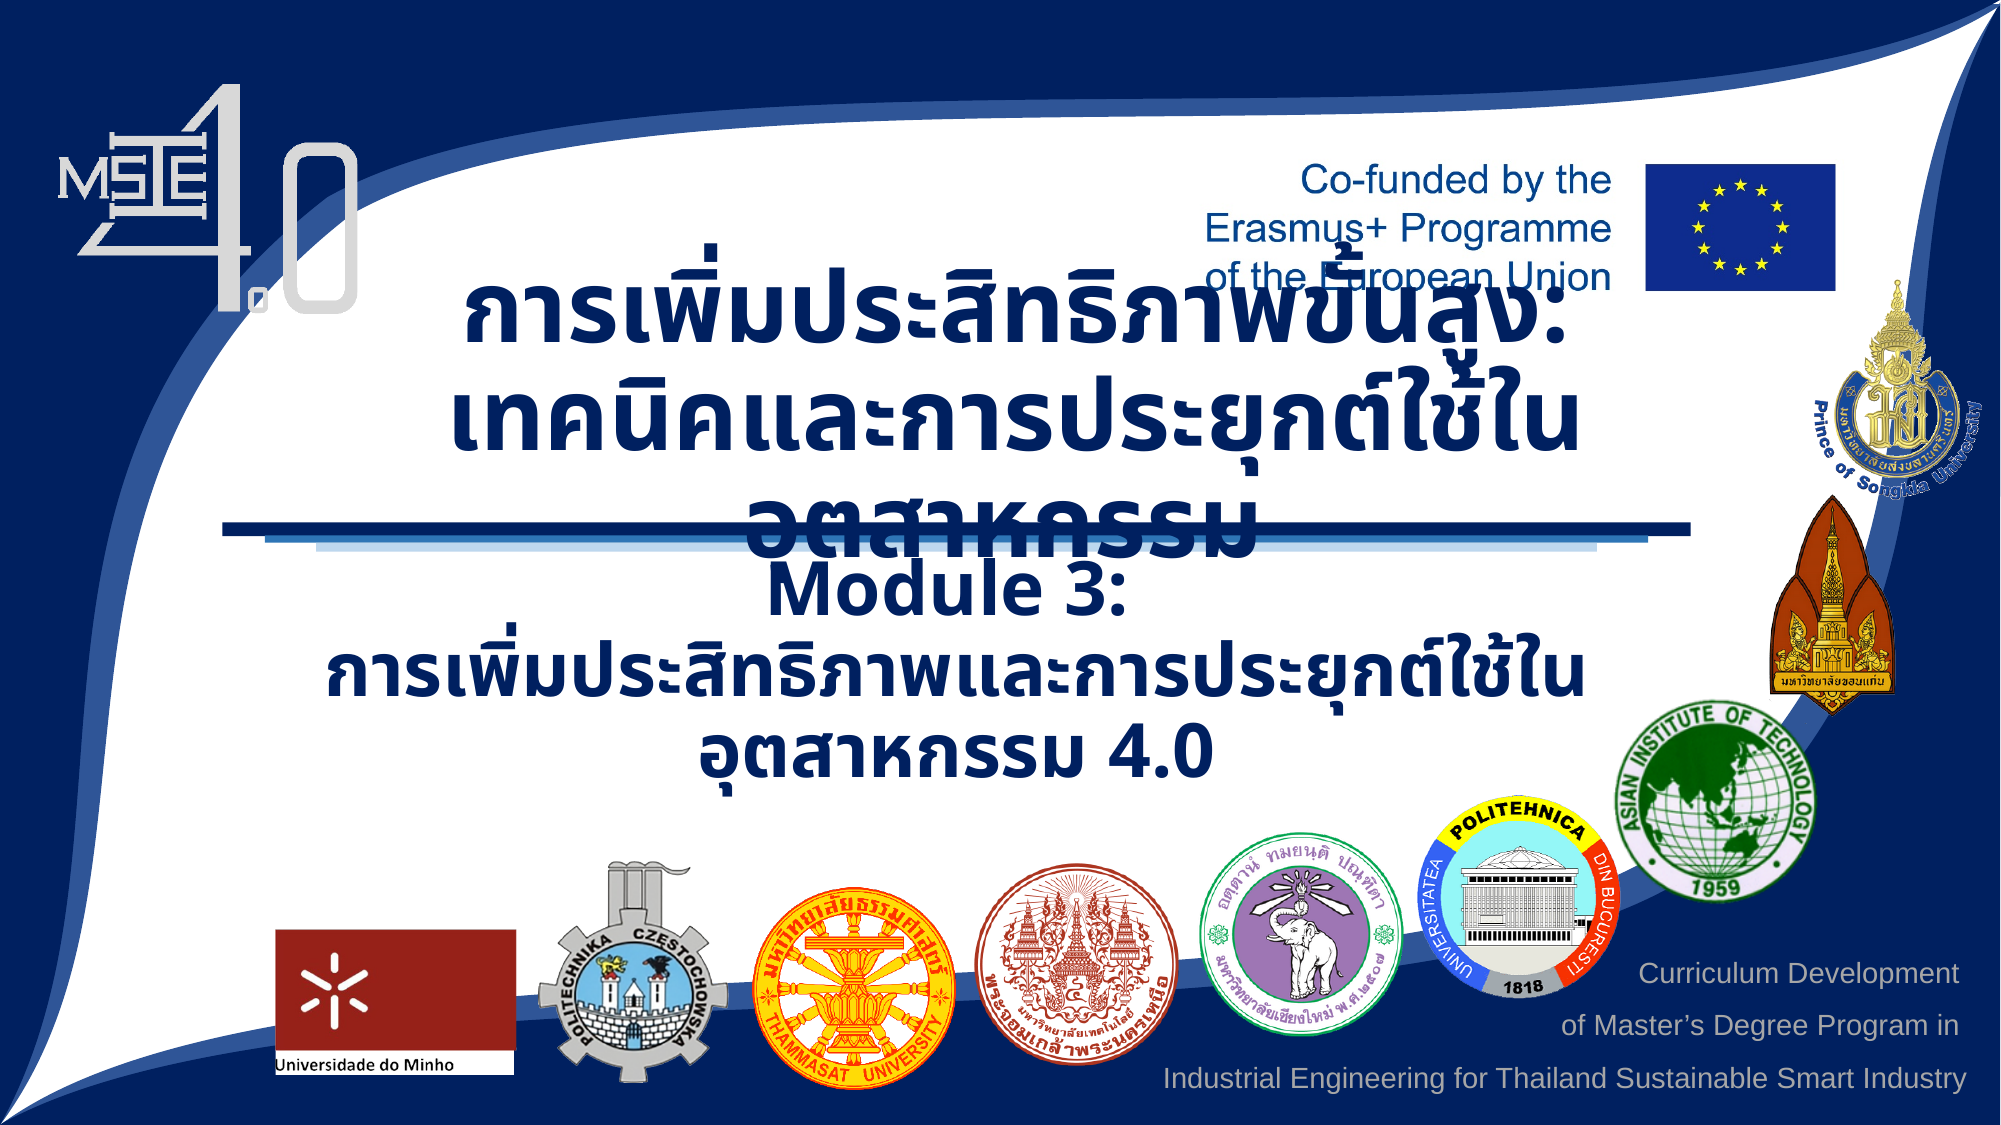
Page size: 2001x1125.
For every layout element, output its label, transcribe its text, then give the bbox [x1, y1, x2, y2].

picture [235, 849, 740, 1106]
picture [974, 126, 1984, 1066]
subtitle Module 3: การเพิ่มประสิทธิภาพและการประยุกต์ใช้ในอุตสาหกรรม 4.0 [222, 565, 1691, 780]
picture [752, 887, 956, 1090]
text_box การเพิ่มประสิทธิภาพขั้นสูง: เทคนิคและการประยุกต์ใช้ในอุตสาหกรรม [222, 361, 1810, 546]
